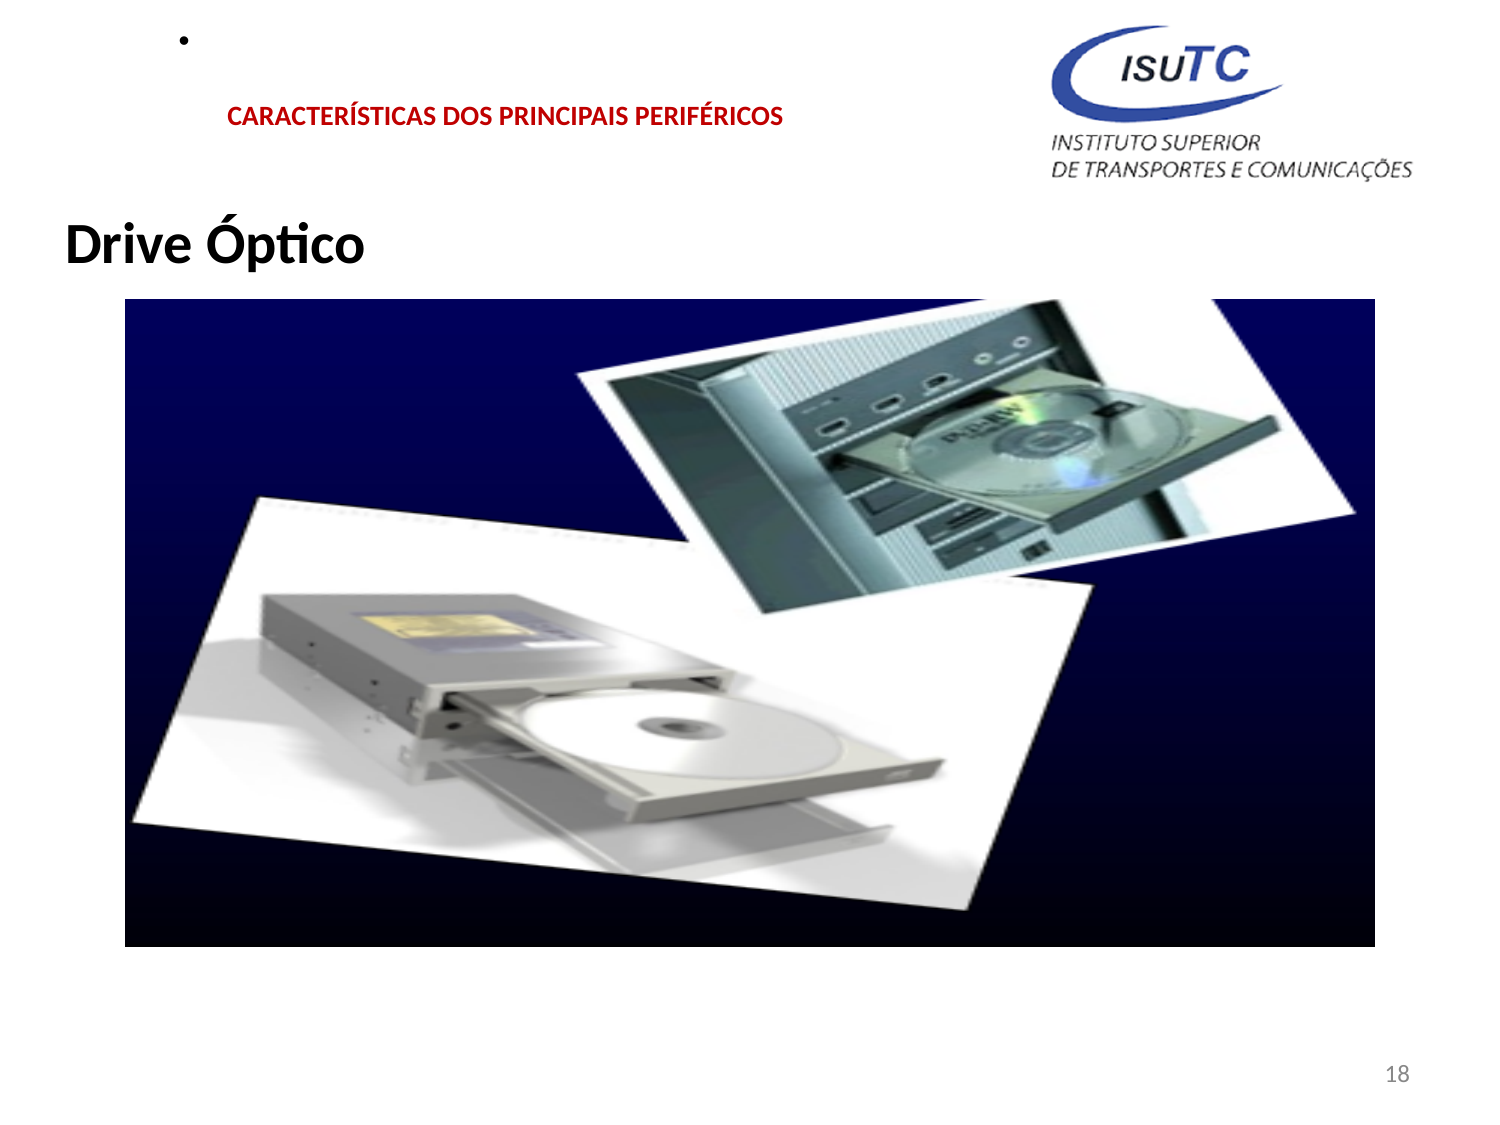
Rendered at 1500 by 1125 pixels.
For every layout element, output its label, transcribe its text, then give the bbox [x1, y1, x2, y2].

slide_number 18 [1074, 1042, 1425, 1103]
picture [1012, 12, 1451, 198]
list Drive Óptico [50, 197, 1413, 1084]
picture [124, 299, 1376, 948]
title CARACTERÍSTICAS DOS PRINCIPAIS PERIFÉRICOS [4, 12, 963, 253]
